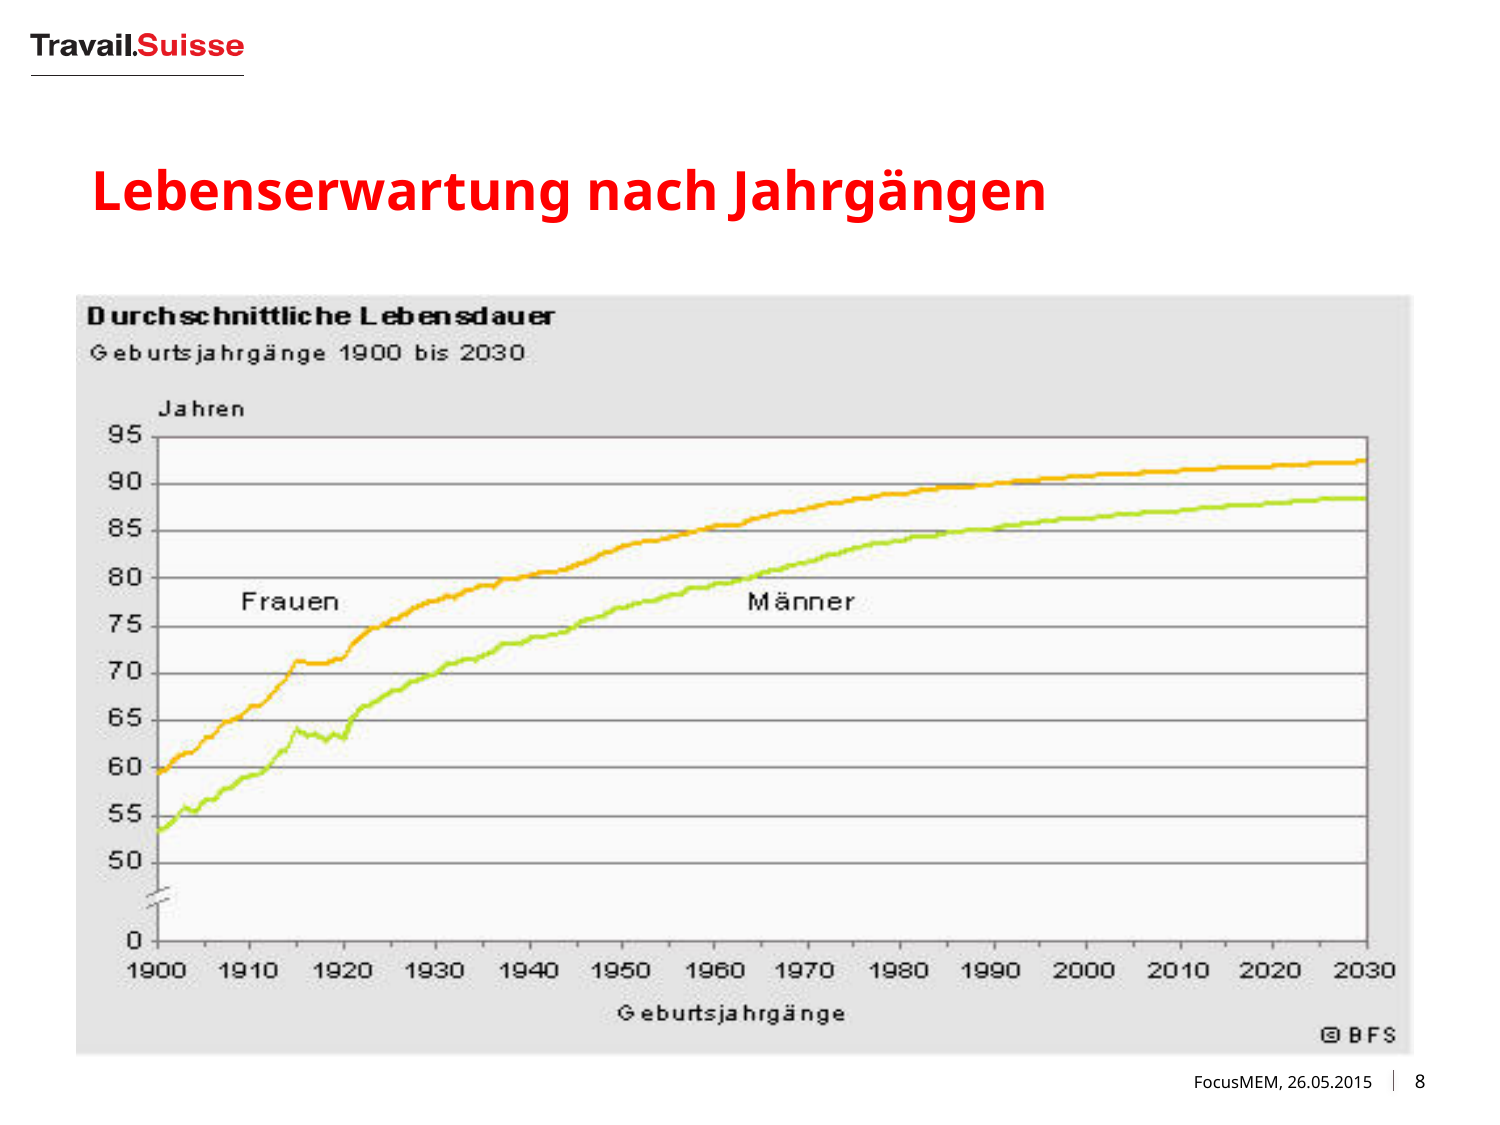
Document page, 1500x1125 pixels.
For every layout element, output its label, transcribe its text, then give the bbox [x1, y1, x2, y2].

picture [76, 294, 1414, 1059]
footer FocusMEM, 26.05.2015 [809, 1070, 1388, 1094]
title Lebenserwartung nach Jahrgängen [76, 149, 1427, 233]
slide_number 8 [1399, 1070, 1495, 1094]
